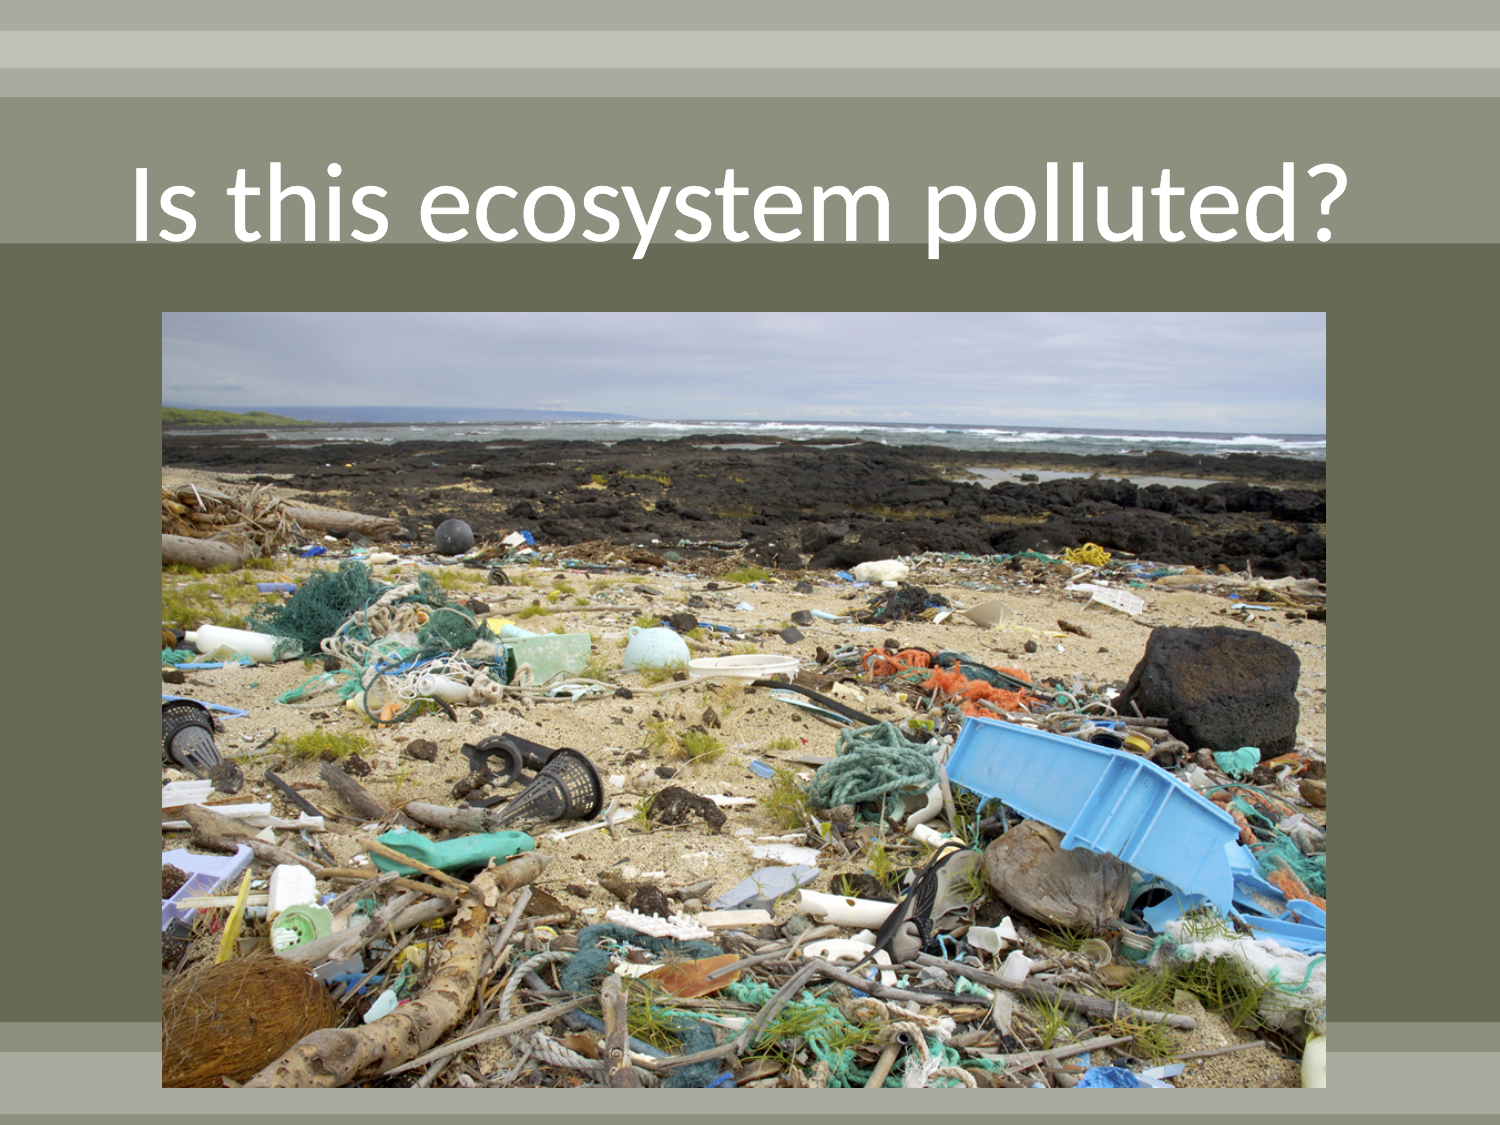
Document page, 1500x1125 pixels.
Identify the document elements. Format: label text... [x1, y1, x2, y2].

title Is this ecosystem polluted? [112, 31, 1375, 271]
picture [0, 0, 1500, 1125]
